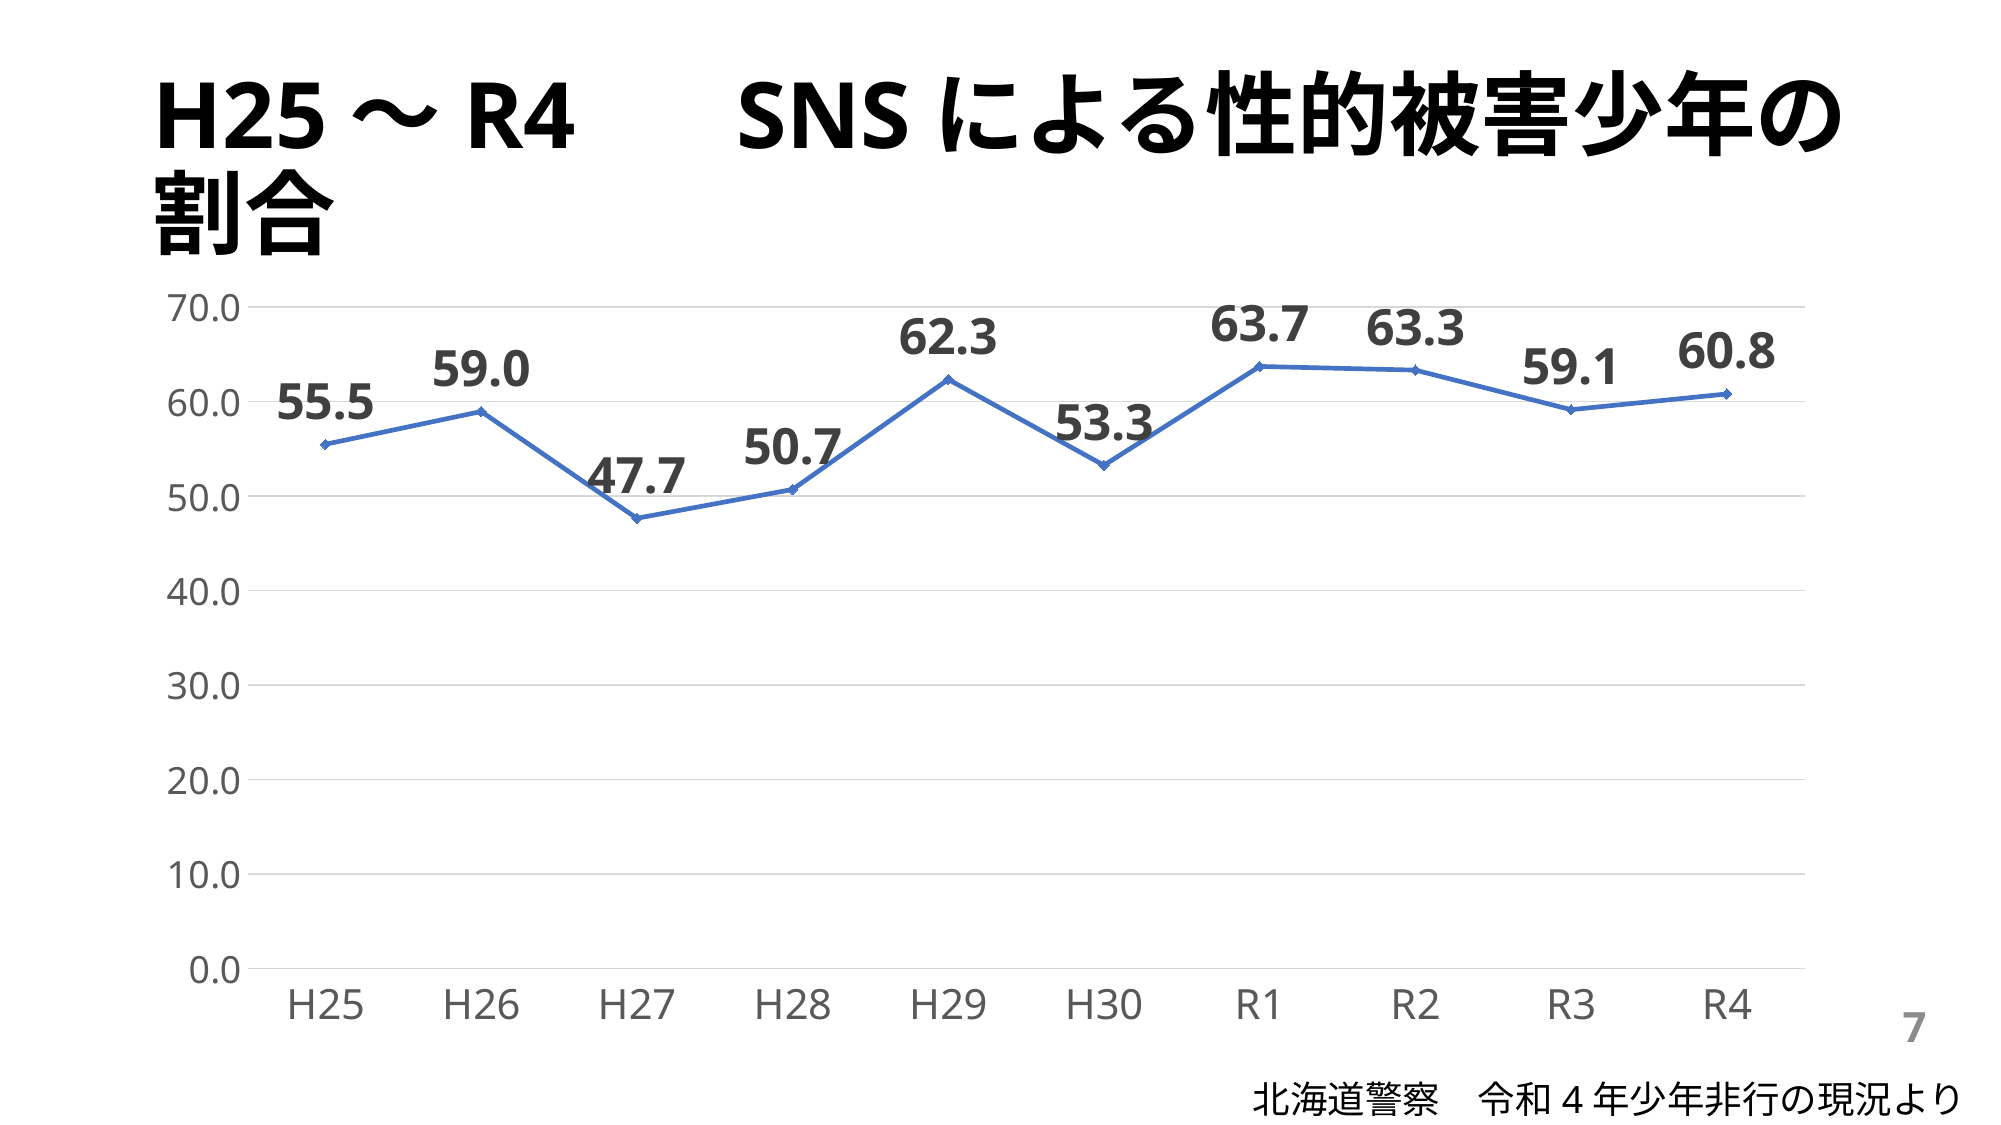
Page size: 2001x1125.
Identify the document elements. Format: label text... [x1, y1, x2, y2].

text_box 北海道警察 令和4年少年非行の現況より [1238, 1068, 2000, 1125]
slide_number 7 [1828, 999, 1942, 1059]
chart [137, 260, 1828, 1059]
title H25～R4 SNSによる性的被害少年の割合 [137, 59, 1926, 278]
